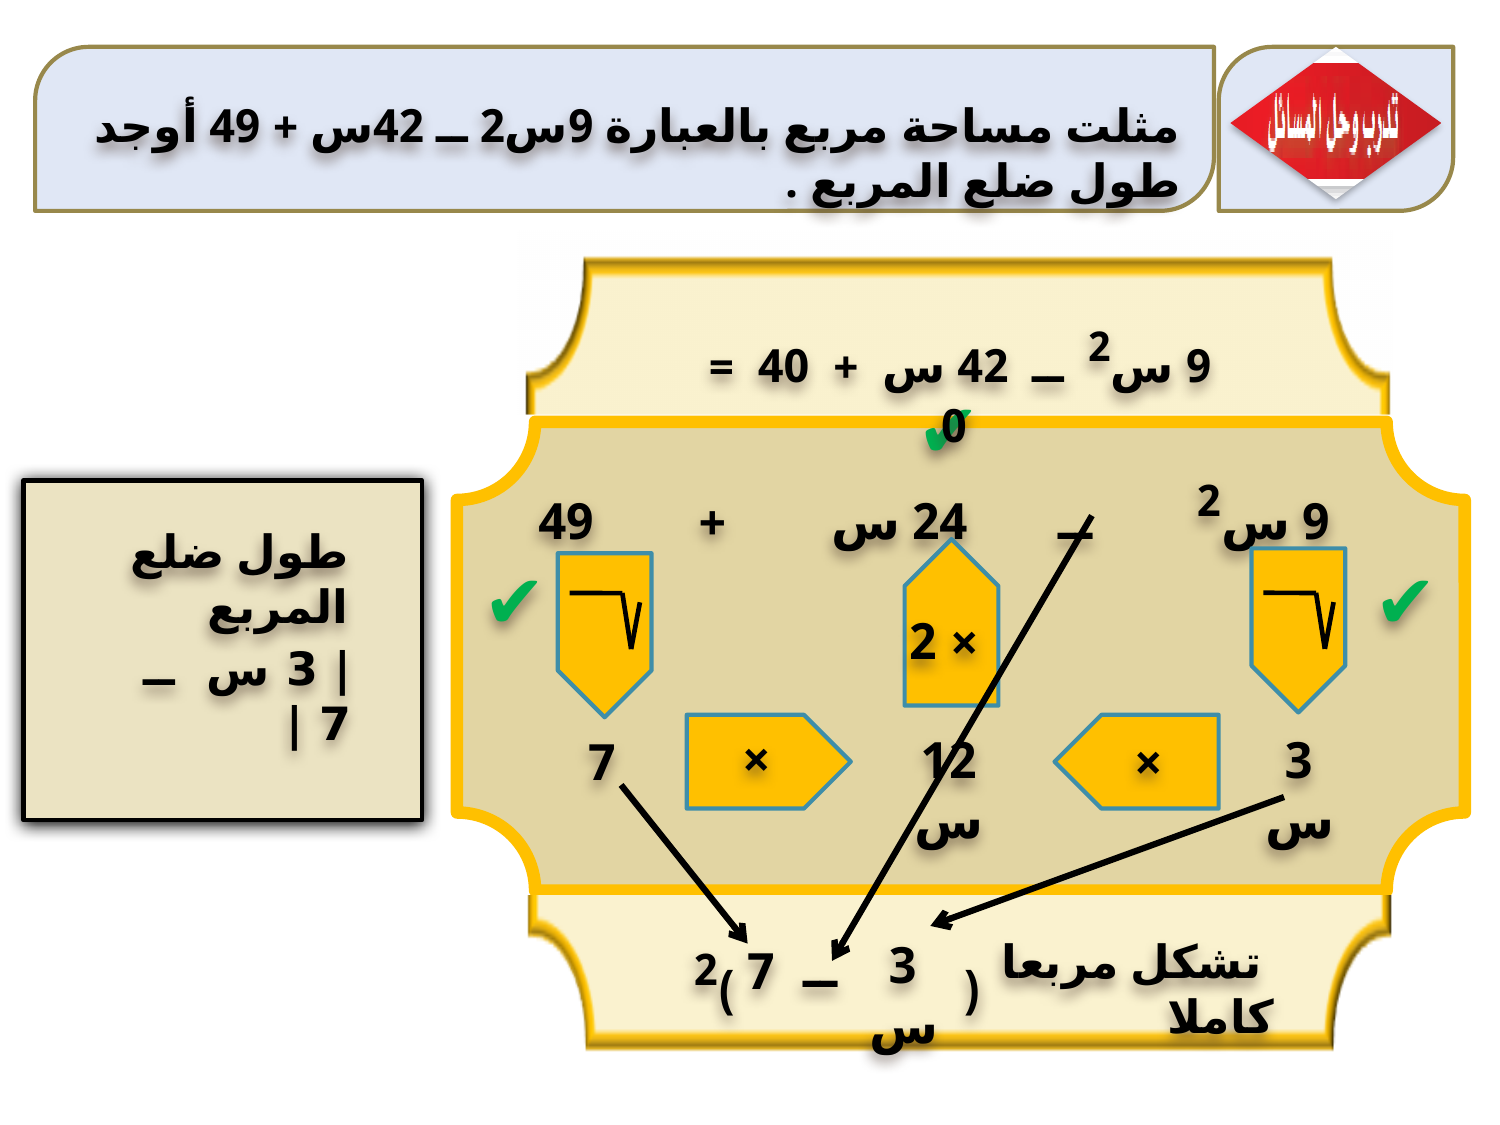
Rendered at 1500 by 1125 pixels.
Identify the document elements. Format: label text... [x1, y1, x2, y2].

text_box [34, 46, 1454, 212]
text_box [885, 538, 1004, 606]
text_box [739, 607, 1185, 869]
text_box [686, 714, 729, 798]
text_box [21, 478, 424, 822]
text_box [456, 229, 1466, 1078]
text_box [557, 552, 652, 718]
text_box طول ضلع المربع [34, 515, 364, 641]
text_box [1042, 886, 1172, 1039]
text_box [1195, 714, 1219, 809]
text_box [604, 800, 764, 928]
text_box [1251, 548, 1346, 713]
text_box | 3 س ــ 7 | [72, 632, 366, 758]
